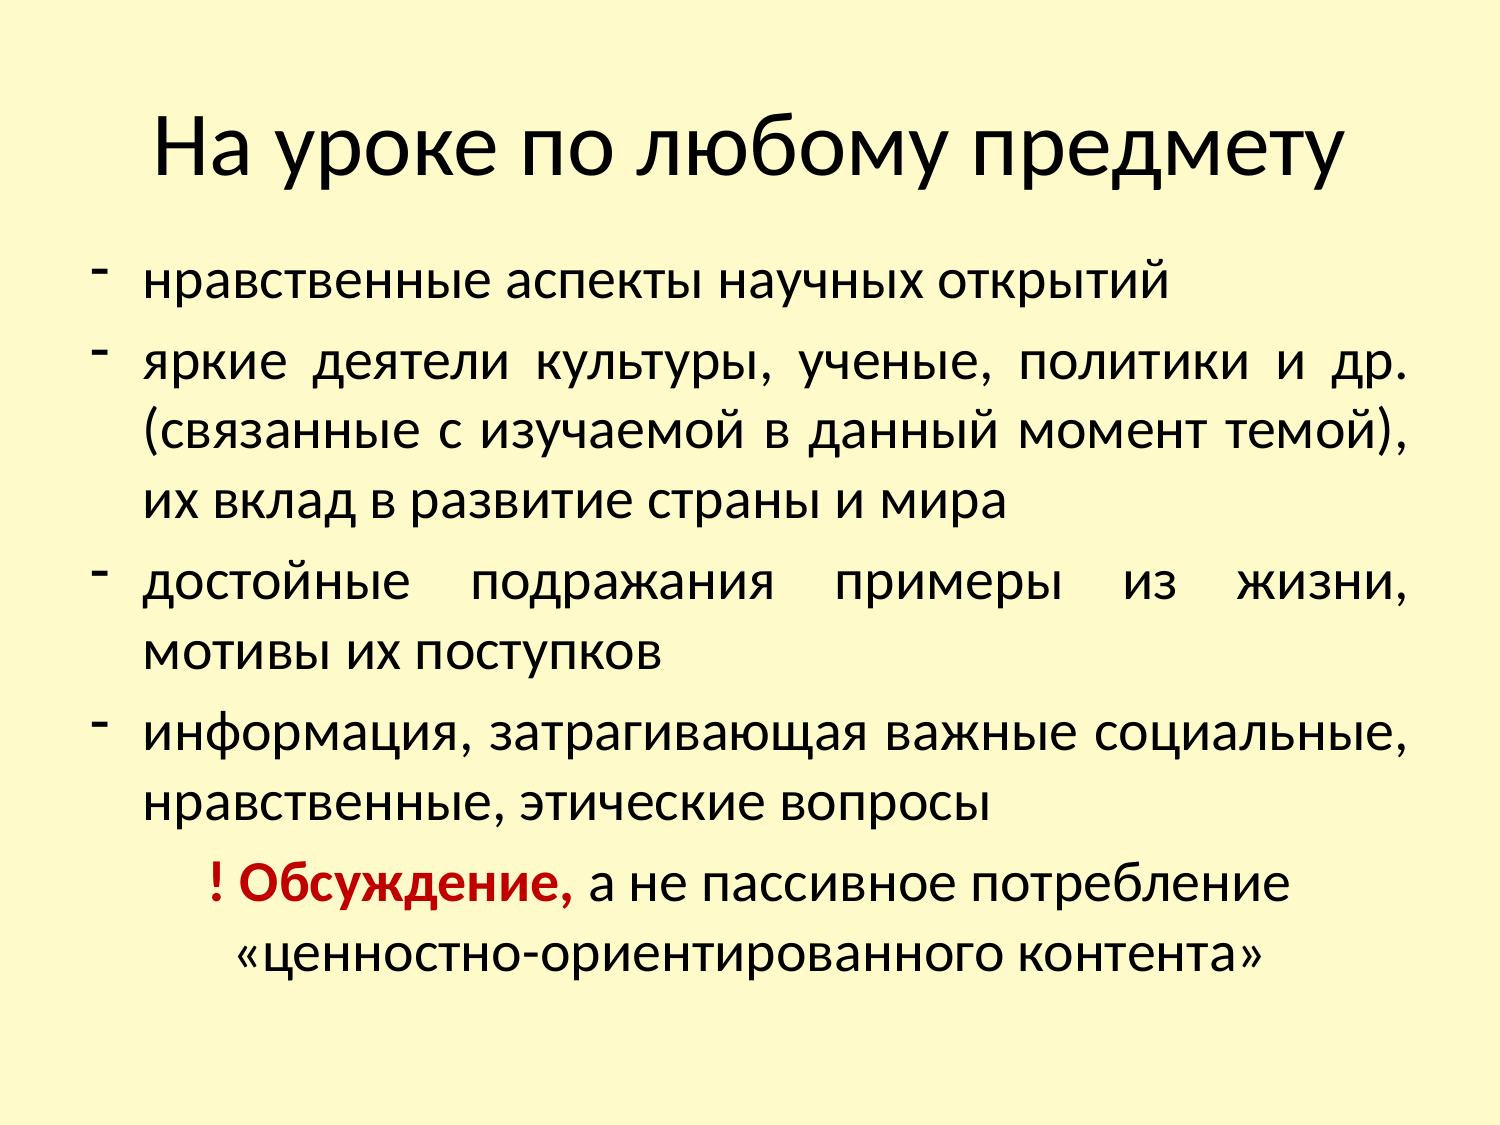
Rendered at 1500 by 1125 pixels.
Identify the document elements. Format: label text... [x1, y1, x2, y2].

title На уроке по любому предмету [75, 45, 1425, 232]
list нравственные аспекты научных открытий яркие деятели культуры, ученые, политики и др. (связанные с изучаемой в данный момент темой), их вклад в развитие страны и мира достойные подражания примеры из жизни, мотивы их поступков информация, затрагивающая важные социальные, нравственные, этические вопросы ! Обсуждение, а не пассивное потребление «ценностно-ориентированного контента» [75, 232, 1425, 1005]
